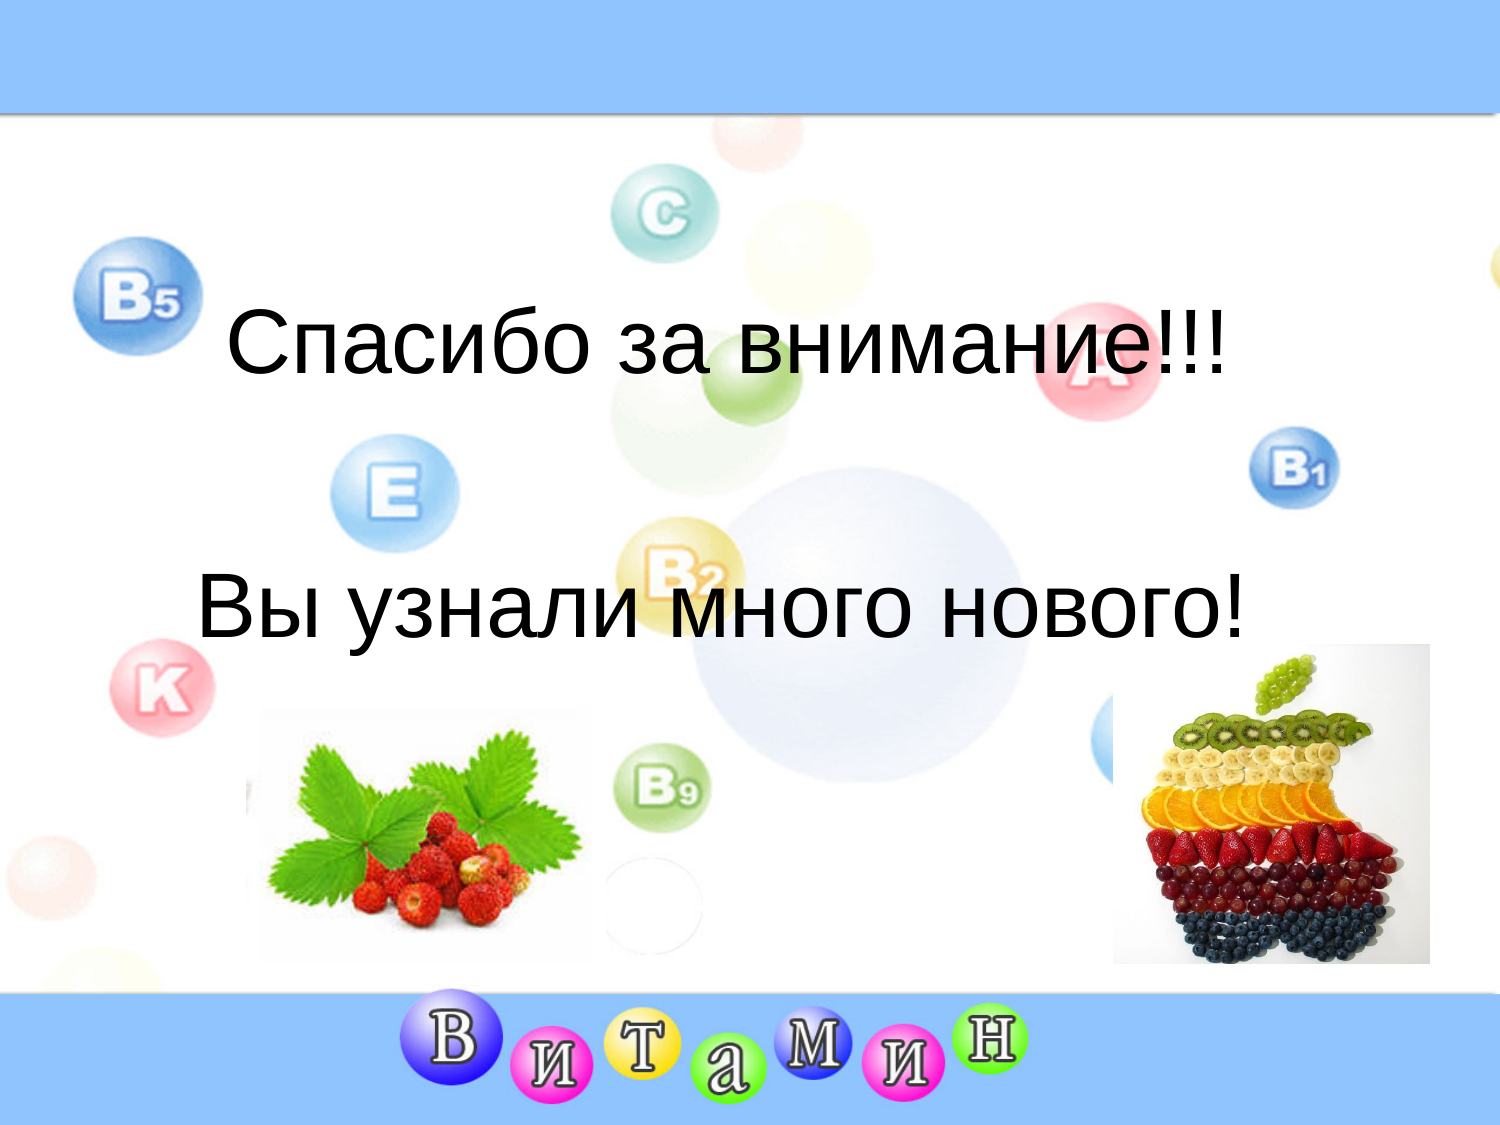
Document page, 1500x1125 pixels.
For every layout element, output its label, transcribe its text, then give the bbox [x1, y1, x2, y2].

text_box Вы узнали много нового! [147, 538, 1297, 664]
title Спасибо за внимание!!! [52, 243, 1404, 432]
picture [0, 0, 1500, 1125]
